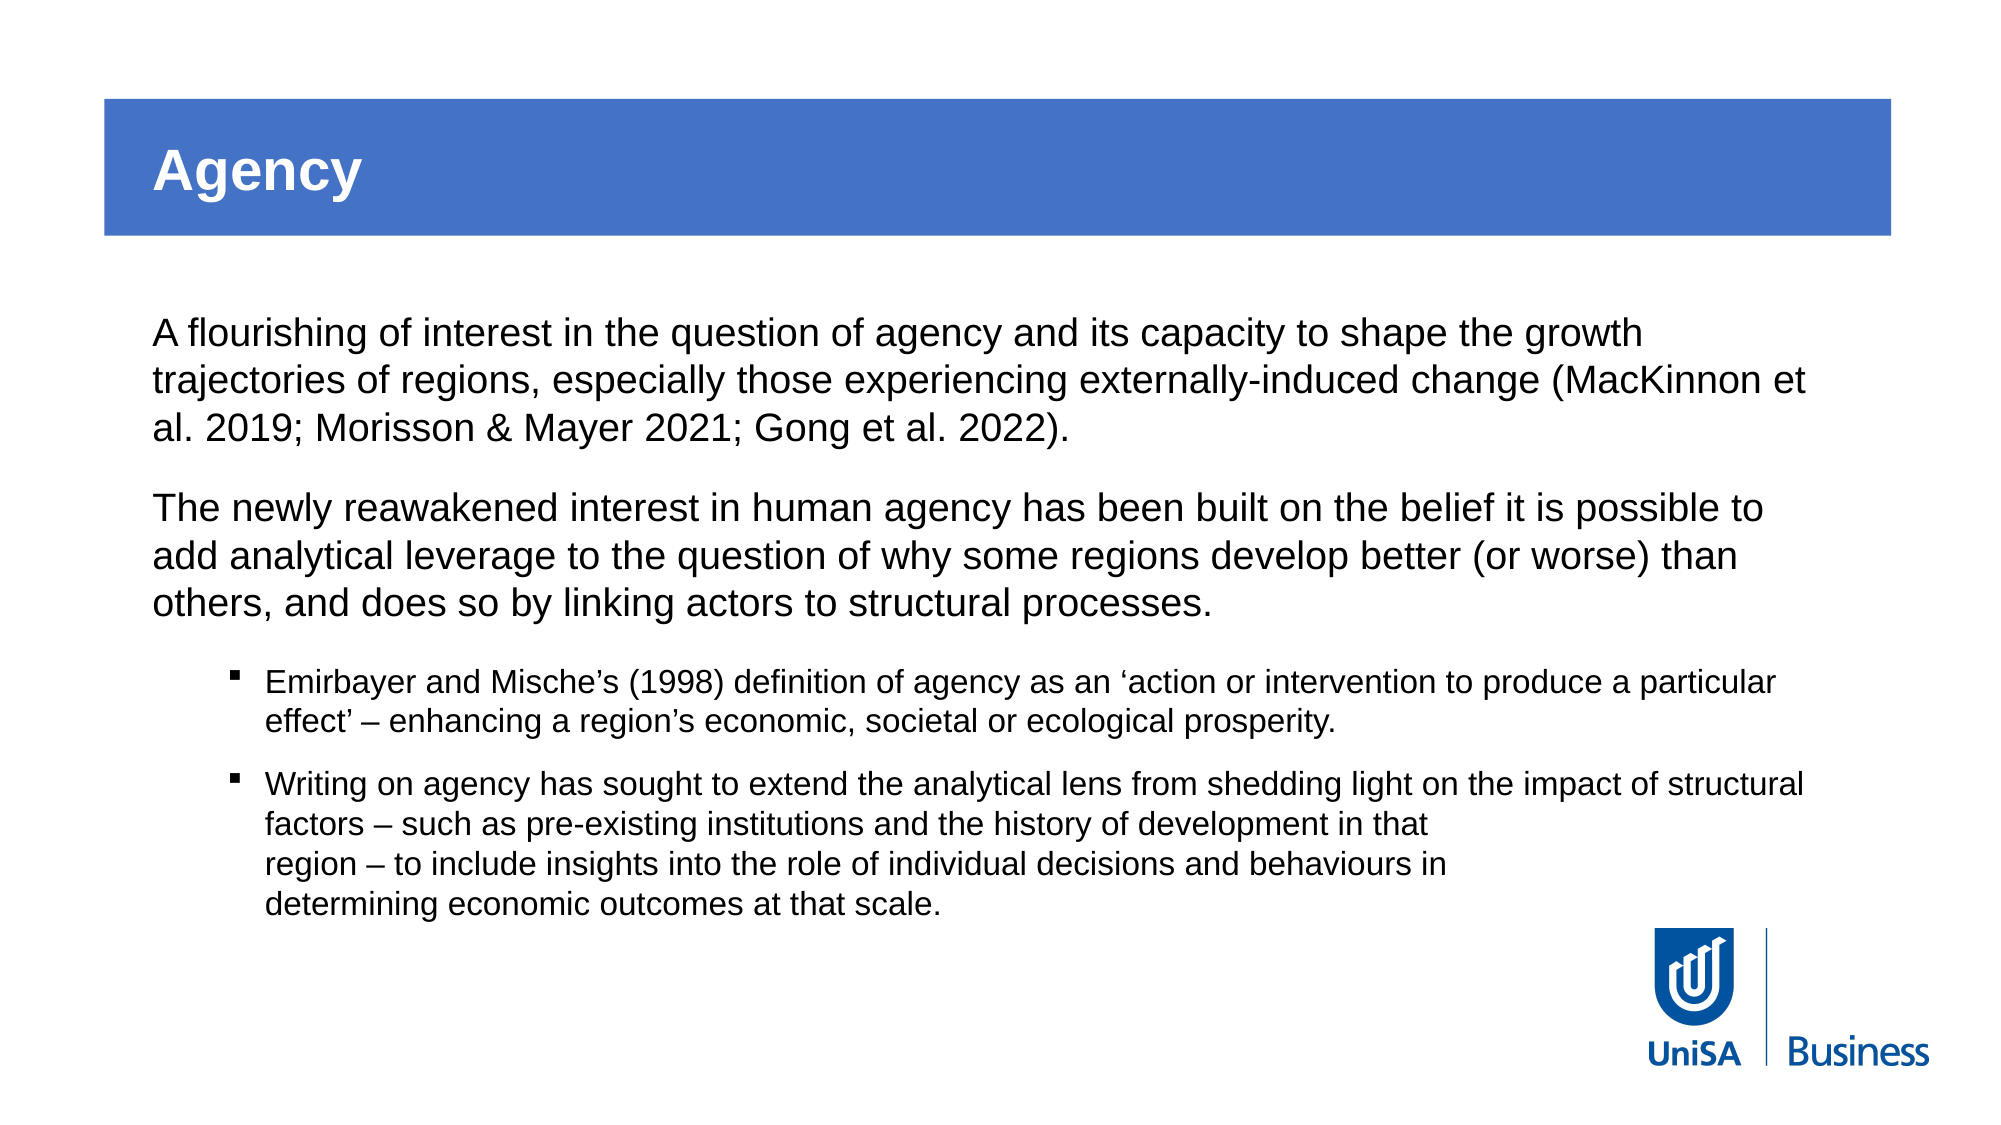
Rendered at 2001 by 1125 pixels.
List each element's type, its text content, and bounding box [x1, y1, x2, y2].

picture [1649, 928, 1929, 1066]
list A flourishing of interest in the question of agency and its capacity to shape the growth trajectories of regions, especially those experiencing externally-induced change (MacKinnon et al. 2019; Morisson & Mayer 2021; Gong et al. 2022). The newly reawakened interest in human agency has been built on the belief it is possible to add analytical leverage to the question of why some regions develop better (or worse) than others, and does so by linking actors to structural processes. Emirbayer and Mische’s (1998) definition of agency as an ‘action or intervention to produce a particular effect’ – enhancing a region’s economic, societal or ecological prosperity. Writing on agency has sought to extend the analytical lens from shedding light on the impact of structural factors – such as pre-existing institutions and the history of development in that region – to include insights into the role of individual decisions and behaviours in determining economic outcomes at that scale. [137, 299, 1824, 1014]
text_box [103, 98, 1892, 237]
text_box Agency [137, 113, 1846, 216]
